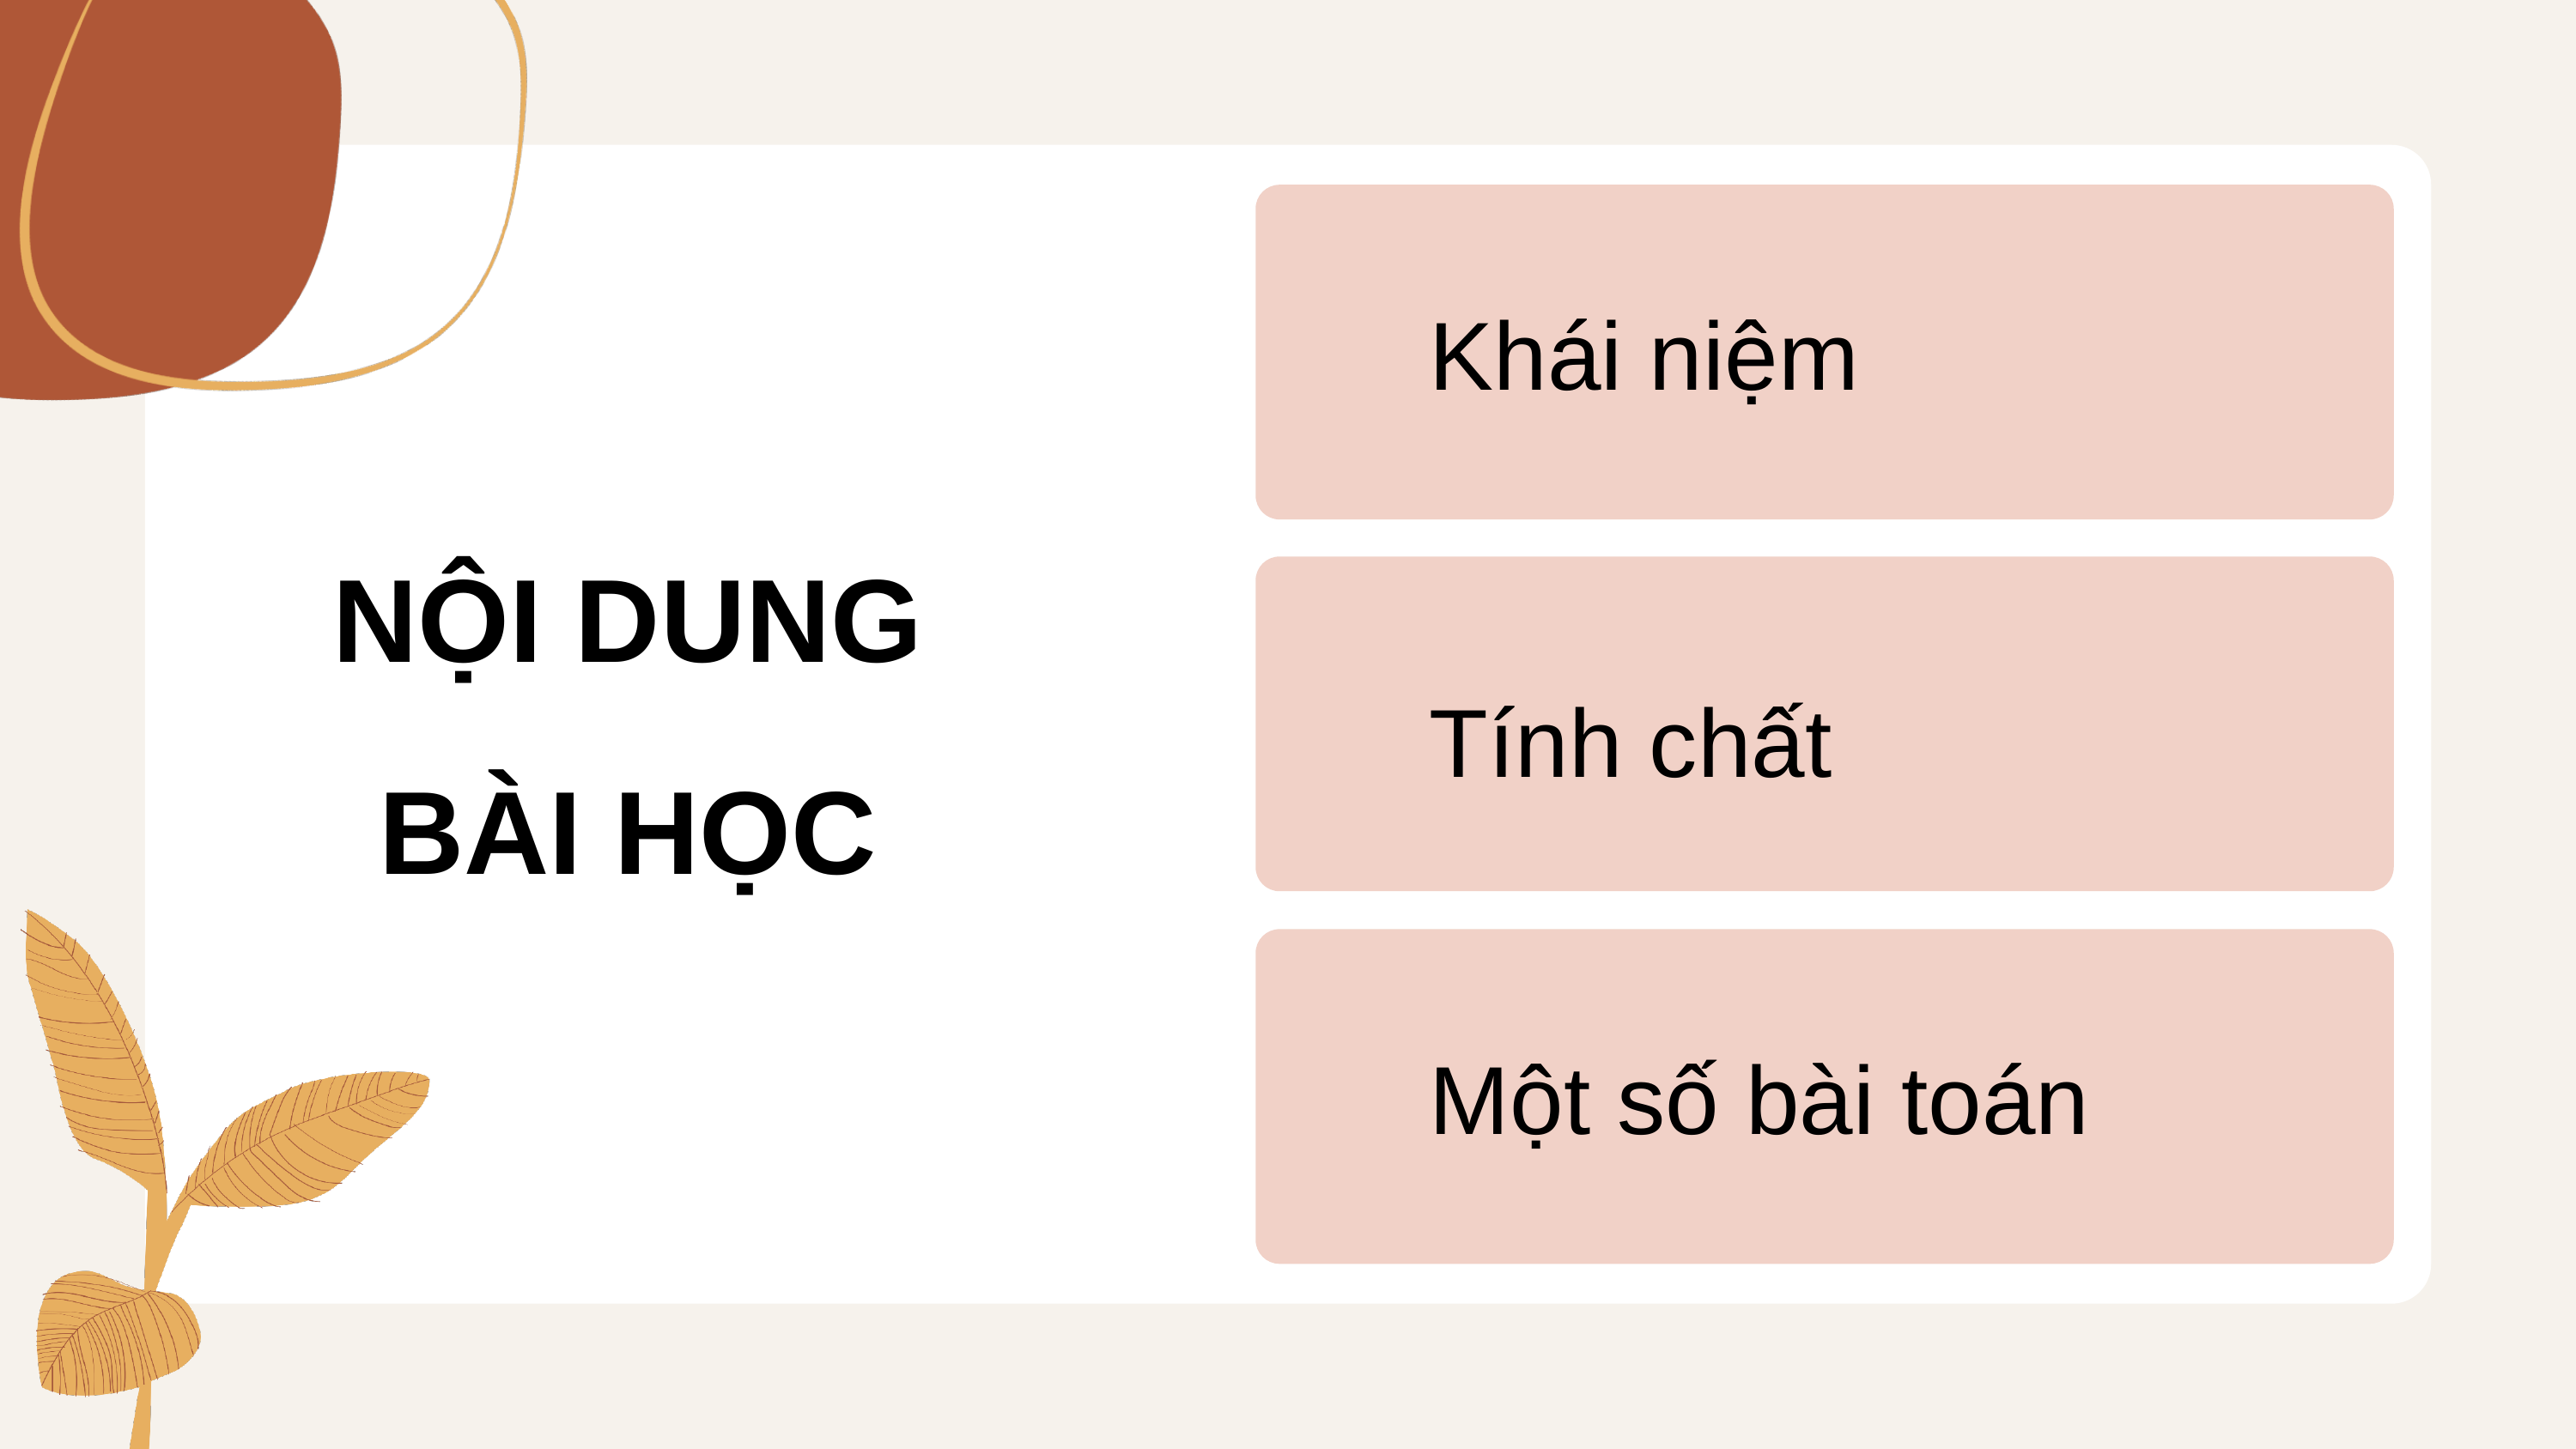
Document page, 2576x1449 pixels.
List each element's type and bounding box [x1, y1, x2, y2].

picture [0, 0, 588, 590]
text_box [1255, 556, 2394, 892]
text_box [1255, 184, 2394, 520]
text_box [1255, 929, 2394, 1264]
text_box [144, 144, 2432, 1304]
picture [20, 909, 430, 1449]
